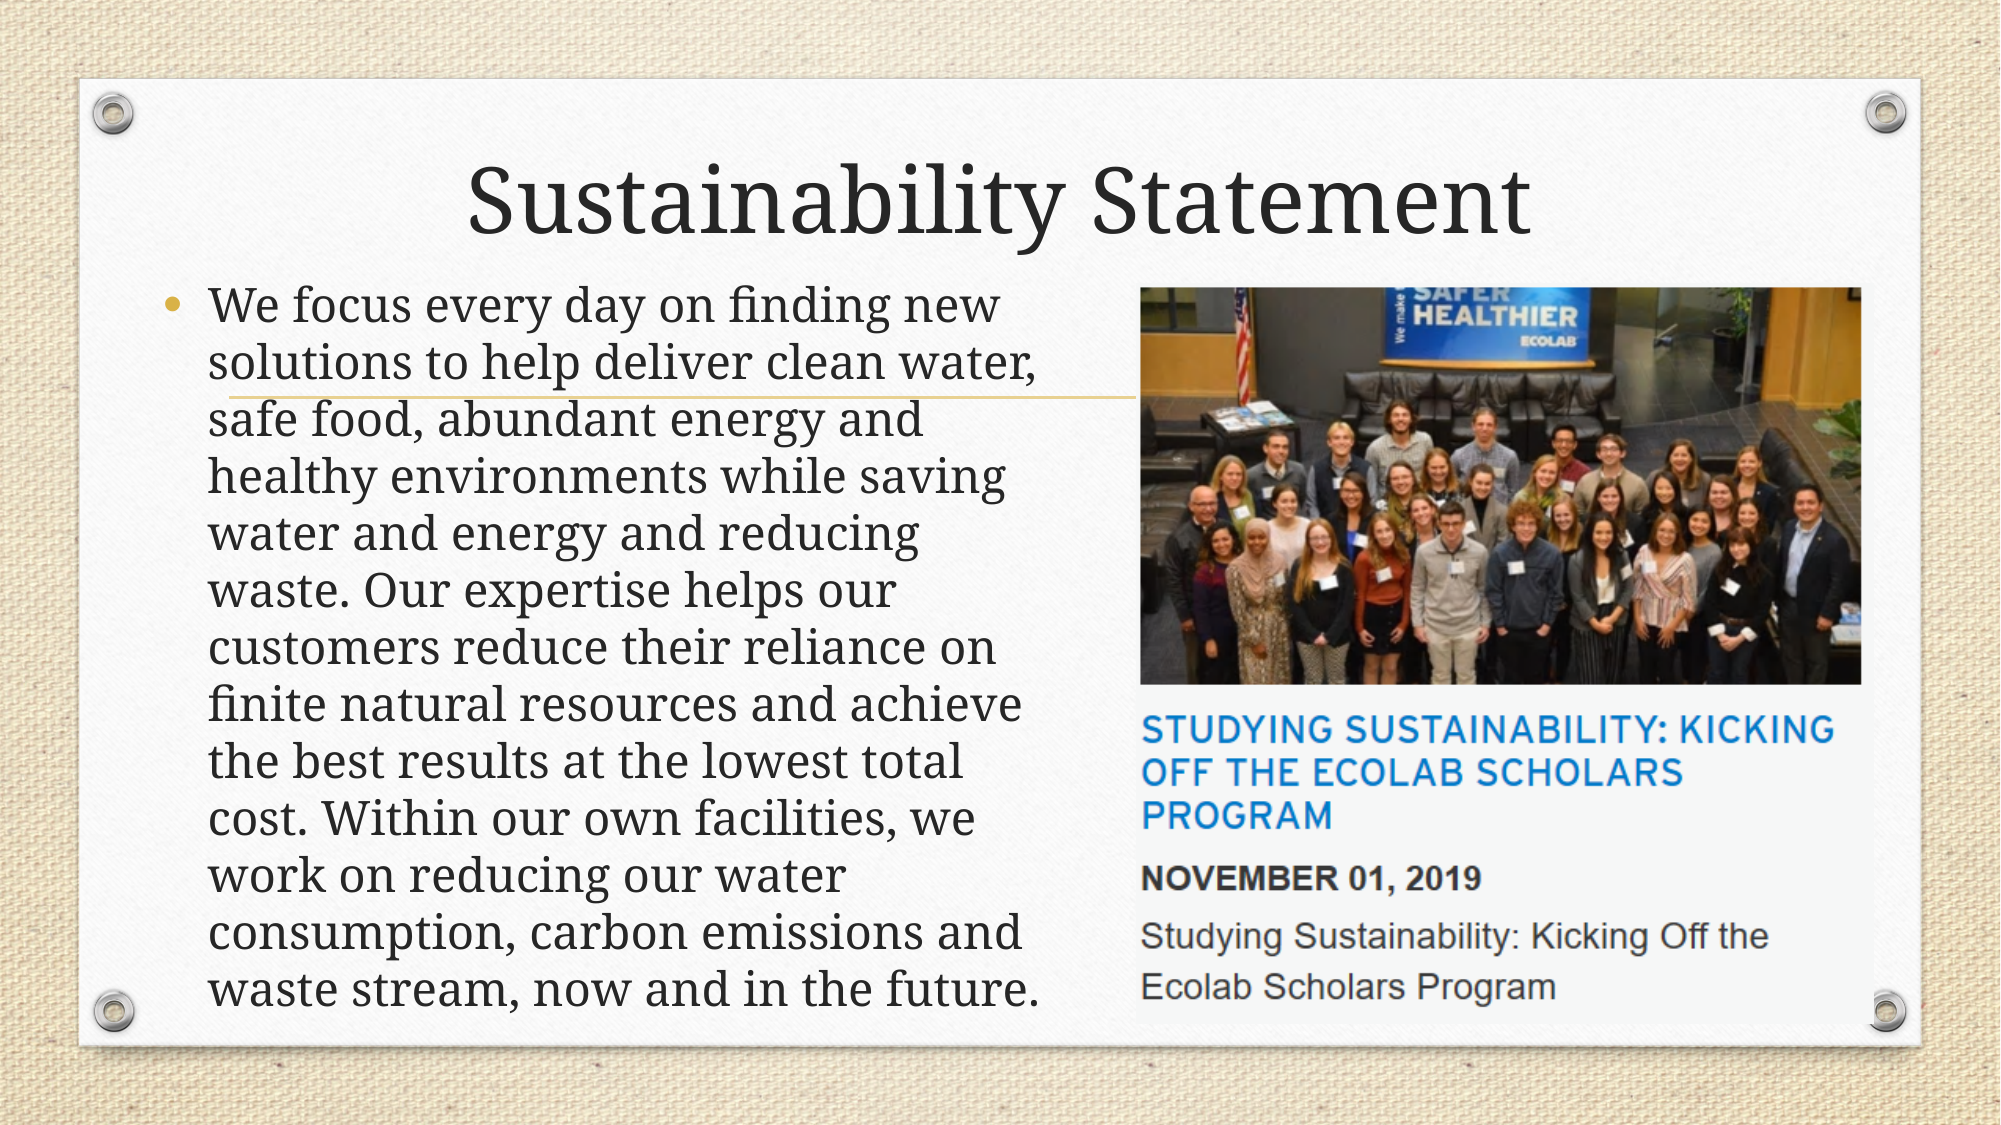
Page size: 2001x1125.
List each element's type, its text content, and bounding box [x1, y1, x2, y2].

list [1136, 283, 1874, 1024]
picture [0, 0, 2001, 1125]
title Sustainability Statement [212, 107, 1788, 288]
list We focus every day on finding new solutions to help deliver clean water, safe food, abundant energy and healthy environments while saving water and energy and reducing waste. Our expertise helps our customers reduce their reliance on finite natural resources and achieve the best results at the lowest total cost. Within our own facilities, we work on reducing our water consumption, carbon emissions and waste stream, now and in the future. [148, 267, 1077, 1033]
